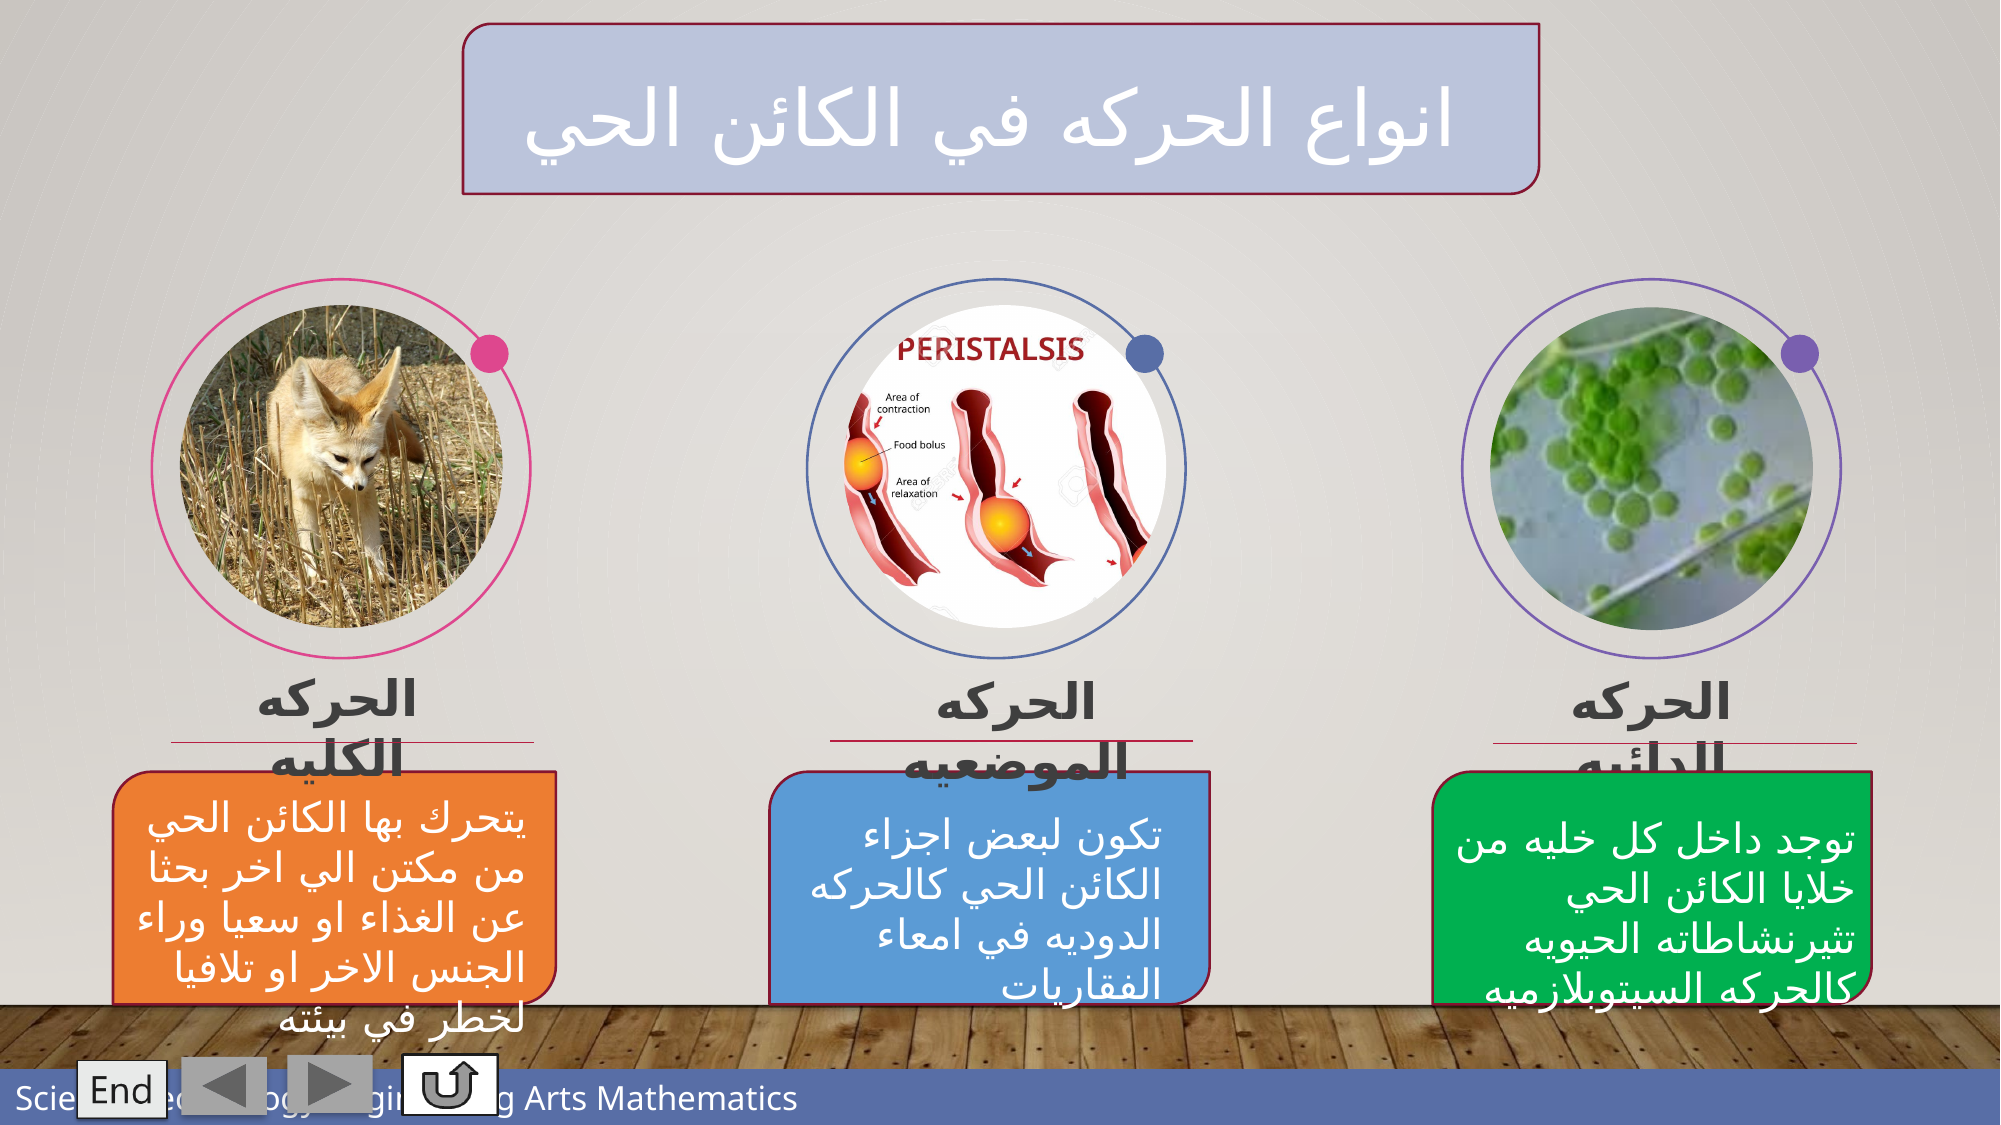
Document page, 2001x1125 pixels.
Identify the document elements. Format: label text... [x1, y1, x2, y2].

picture [843, 304, 1167, 629]
text_box الحركه الدائبه [1487, 662, 1817, 771]
list انواع الحركه في الكائن الحي [53, 55, 1952, 175]
text_box [1433, 771, 1872, 804]
text_box [502, 771, 556, 995]
text_box [185, 1056, 267, 1115]
text_box [287, 1054, 373, 1113]
text_box الحركه الموضعيه [852, 662, 1182, 740]
text_box [770, 771, 1210, 1004]
text_box [462, 175, 1538, 194]
text_box [124, 771, 173, 783]
text_box يتحرك بها الكائن الحي من مكتن الي اخر بحثا عن الغذاء او سعيا وراء الجنس الاخر او تلافيا لخطر في بيئته [99, 783, 543, 1049]
picture [179, 304, 503, 629]
text_box تكون لبعض اجزاء الكائن الحي كالحركه الدوديه في امعاء الفقاريات [765, 800, 1179, 1016]
picture [0, 1005, 2000, 1125]
picture [1489, 307, 1814, 631]
text_box [462, 23, 1540, 55]
text_box الحركه الكليه [173, 658, 502, 741]
text_box الحركه الكليه [173, 751, 502, 783]
text_box الحركه الموضعيه [852, 749, 1182, 798]
text_box توجد داخل كل خليه من خلايا الكائن الحي تثيرنشاطاته الحيويه كالحركه السيتوبلازميه [1428, 804, 1872, 1020]
